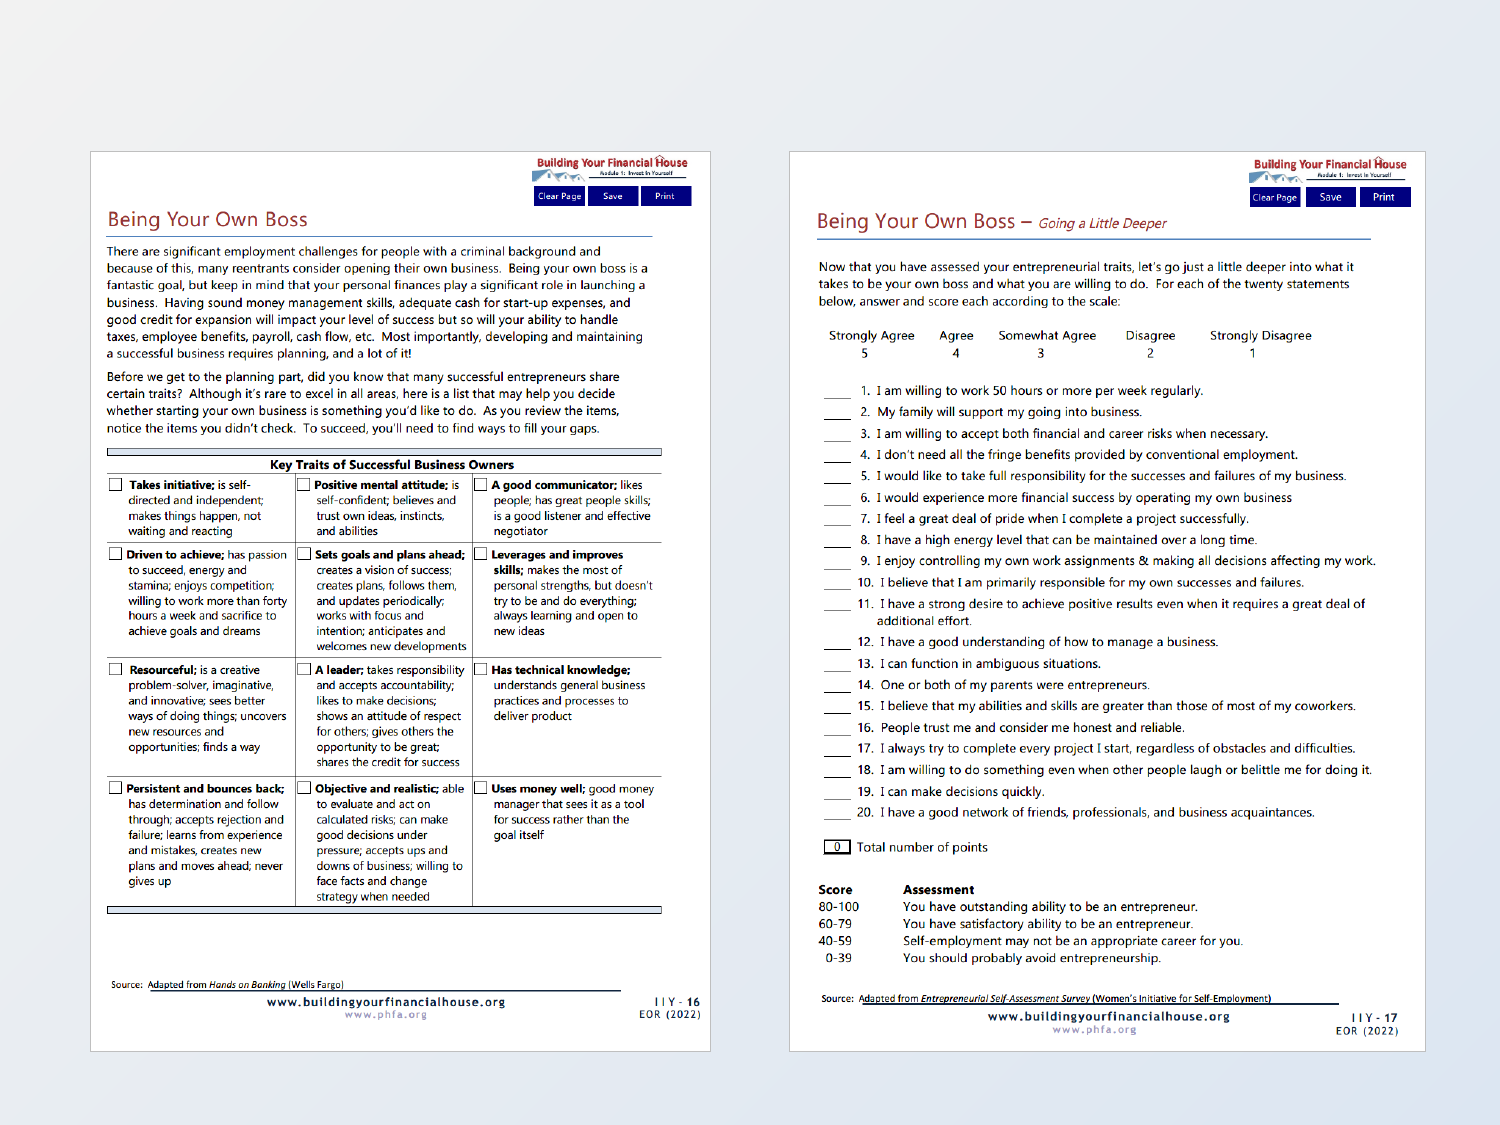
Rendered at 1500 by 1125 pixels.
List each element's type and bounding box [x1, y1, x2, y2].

picture [789, 151, 1426, 1052]
picture [90, 151, 711, 1052]
